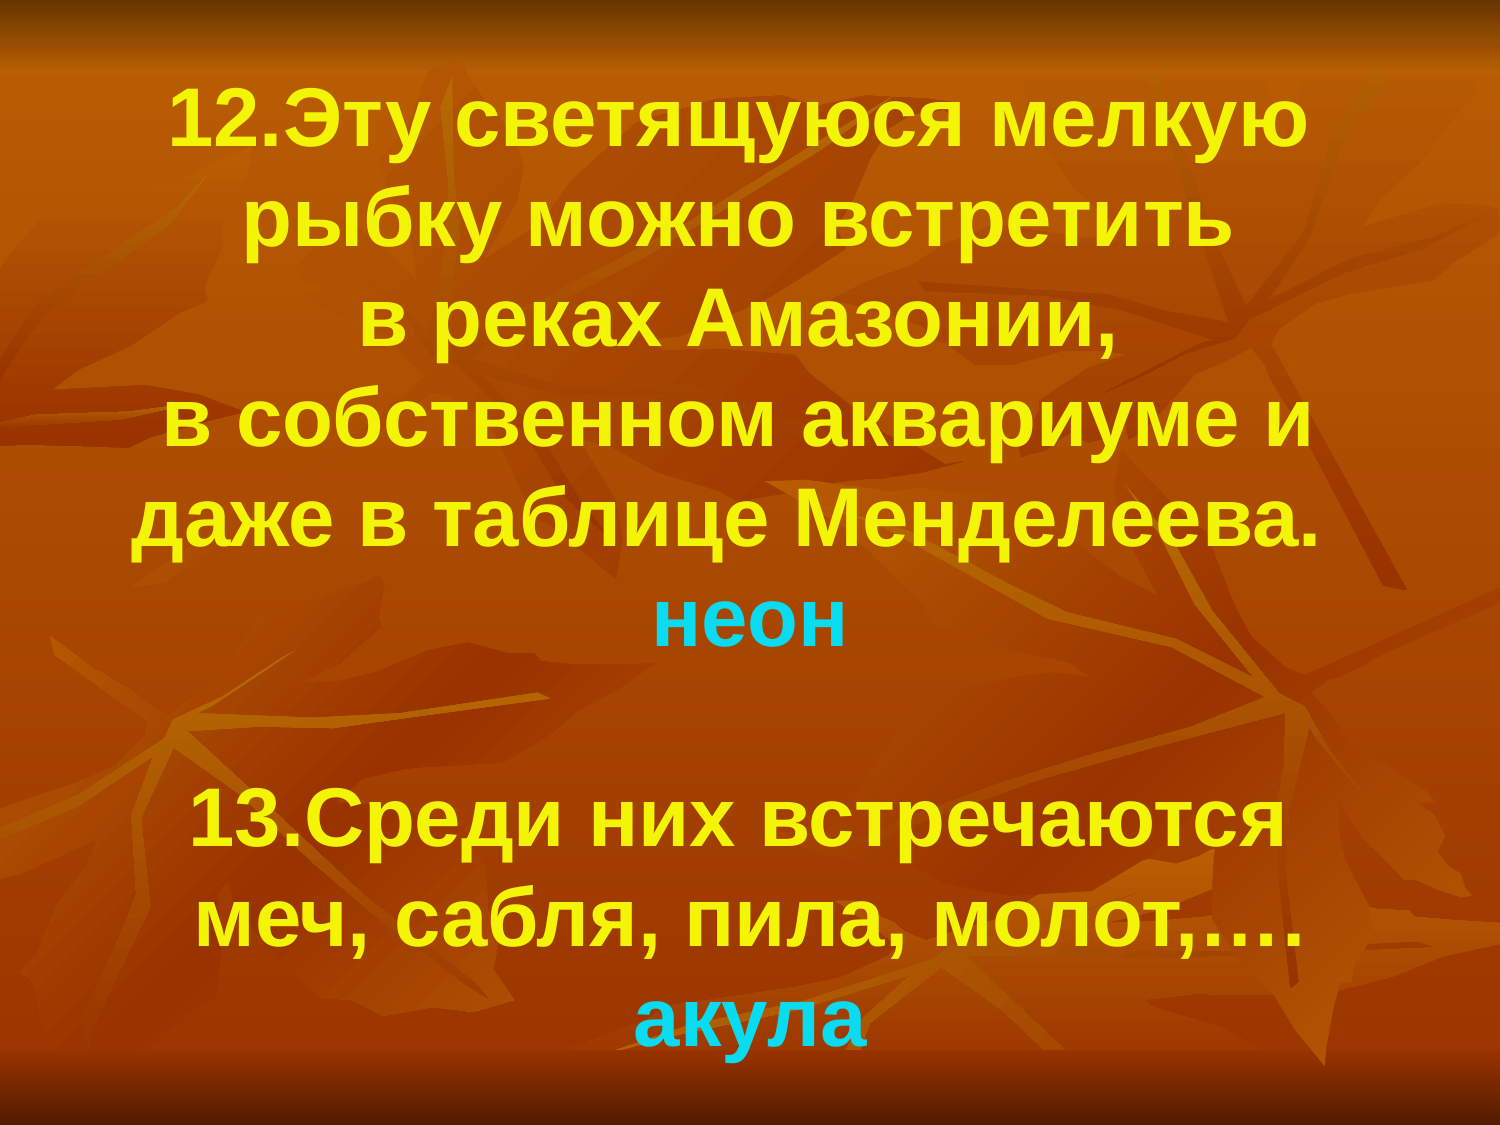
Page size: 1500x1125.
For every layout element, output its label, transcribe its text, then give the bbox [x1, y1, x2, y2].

text_box 12.Эту светящуюся мелкую рыбку можно встретить в реках Амазонии, в собственном аквариуме и даже в таблице Менделеева. неон 13.Среди них встречаются меч, сабля, пила, молот,…. акула [116, 55, 1384, 1070]
